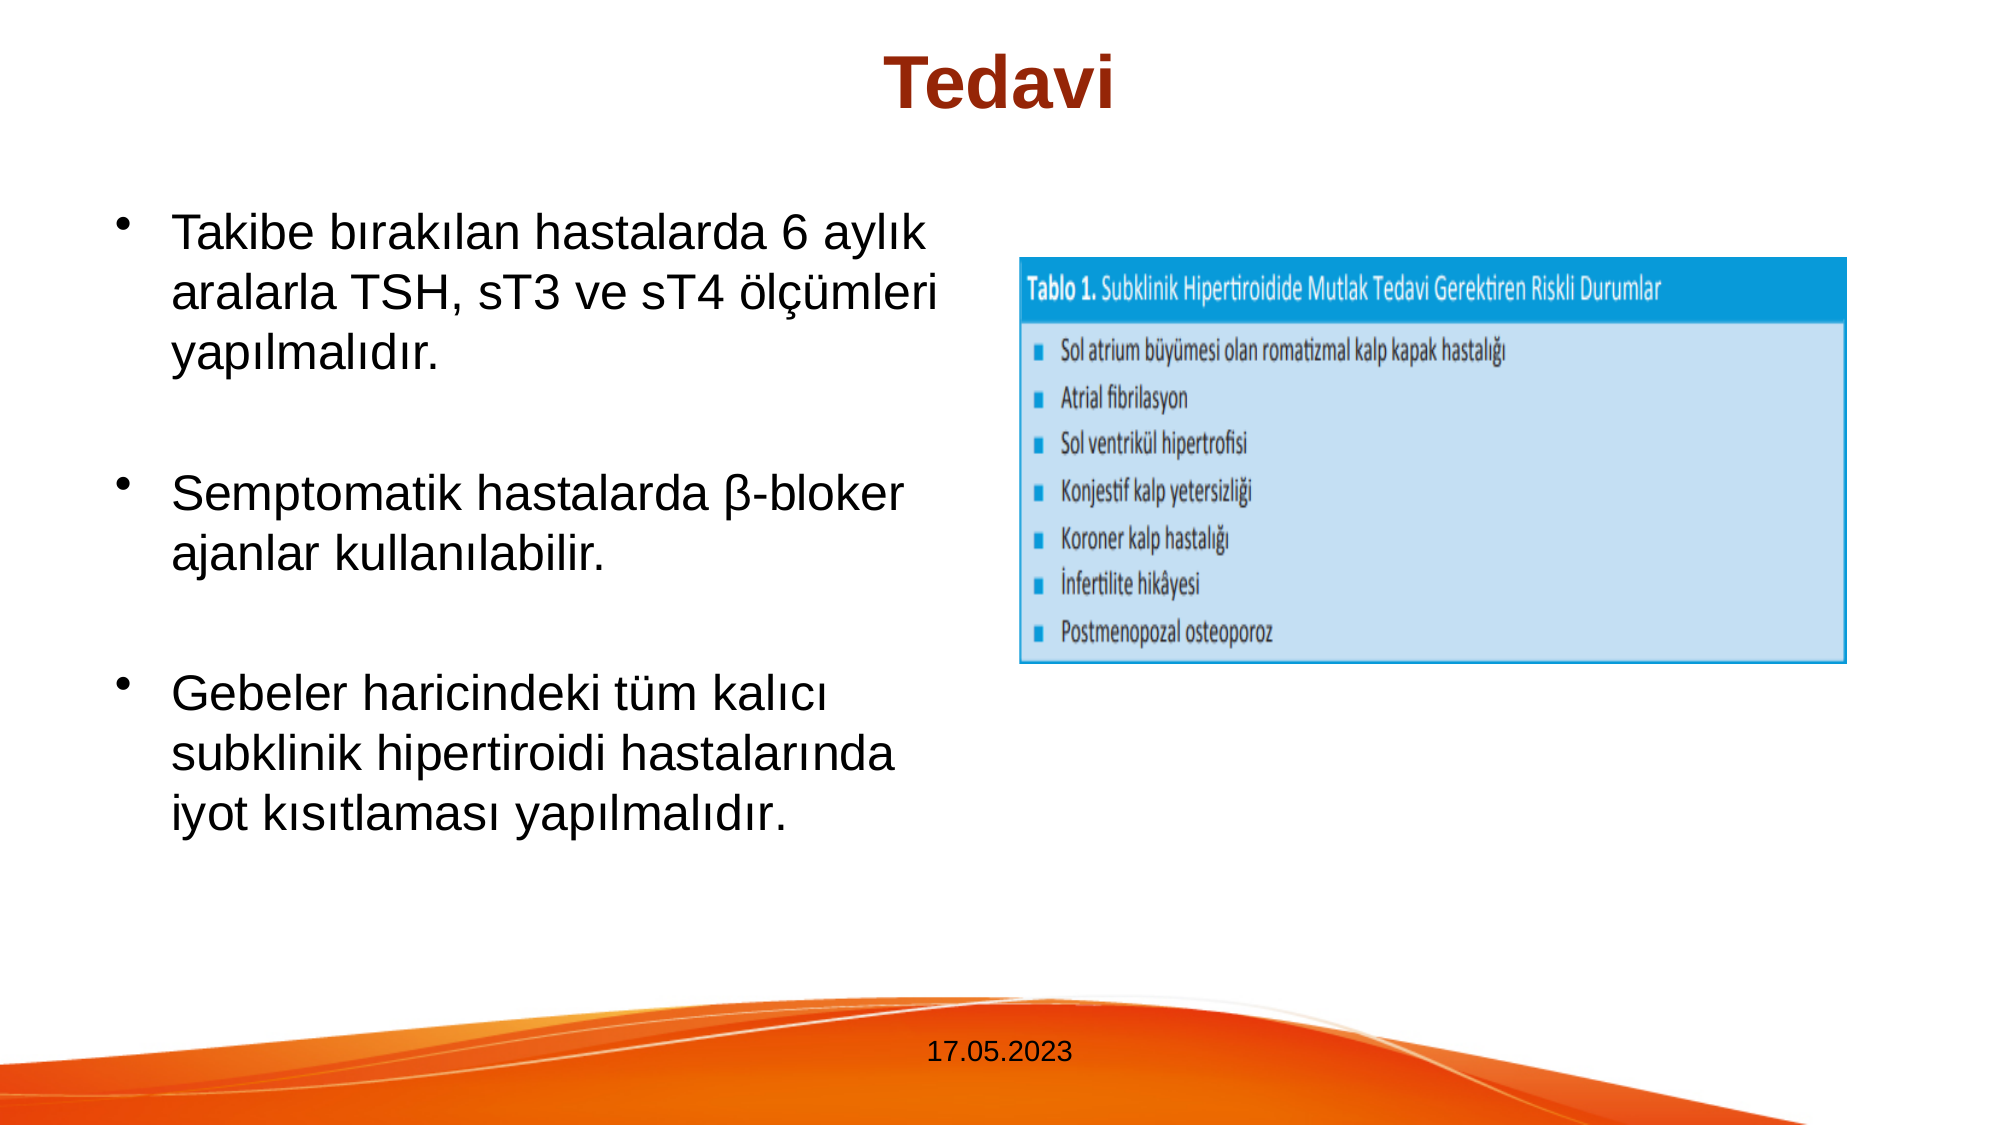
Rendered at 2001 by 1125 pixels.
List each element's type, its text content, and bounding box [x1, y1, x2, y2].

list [1017, 257, 1847, 664]
title Tedavi [99, 30, 1901, 127]
picture [0, 0, 2000, 1125]
list Takibe bırakılan hastalarda 6 aylık aralarla TSH, sT3 ve sT4 ölçümleri yapılmalıdır. Semptomatik hastalarda β-bloker ajanlar kullanılabilir. Gebeler haricindeki tüm kalıcı subklinik hipertiroidi hastalarında iyot kısıtlaması yapılmalıdır. [99, 192, 984, 1006]
footer 17.05.2023 [683, 1024, 1317, 1103]
